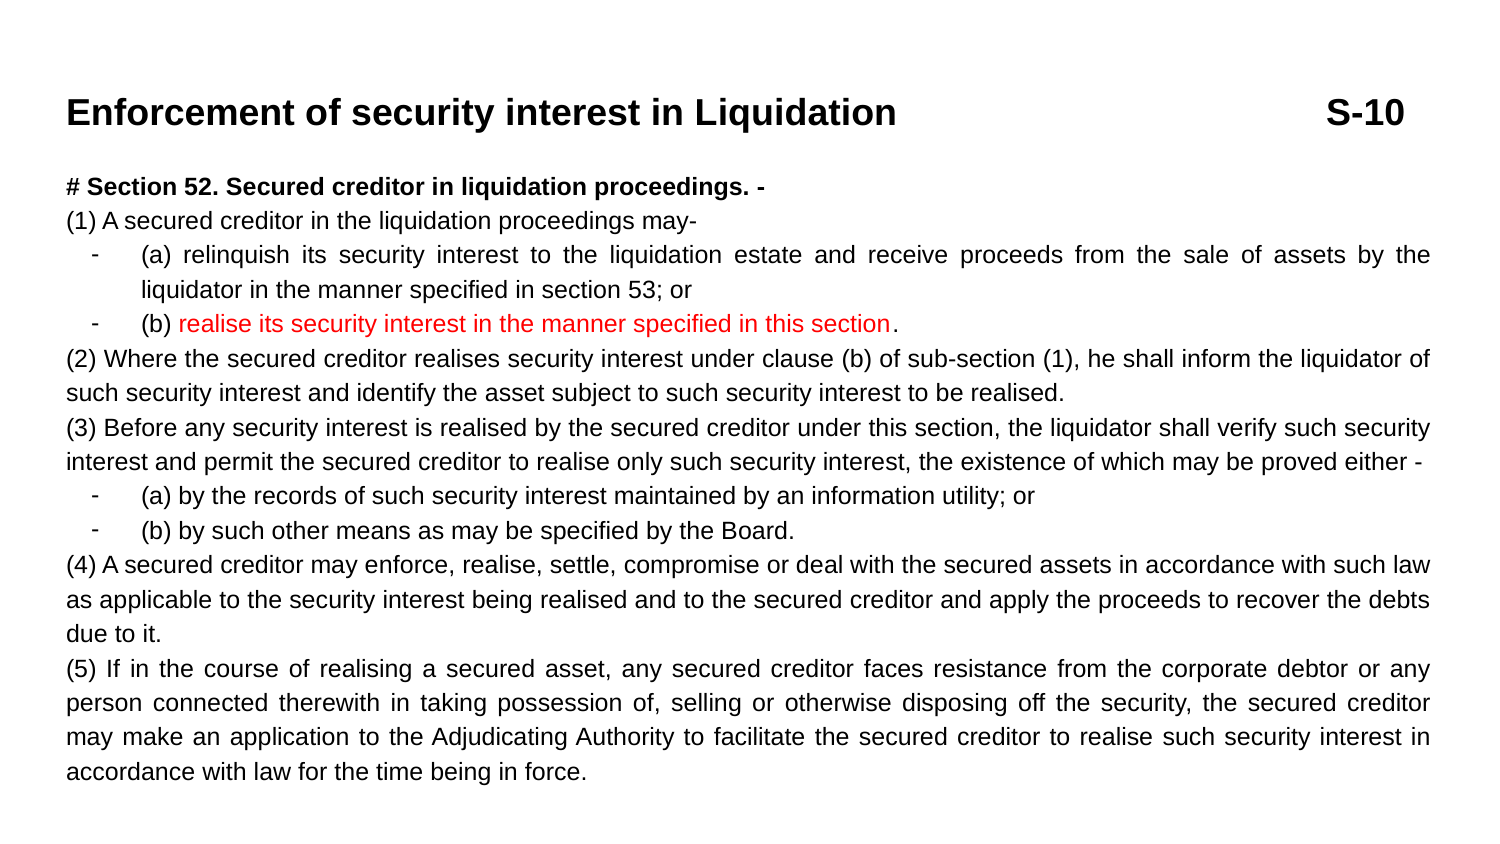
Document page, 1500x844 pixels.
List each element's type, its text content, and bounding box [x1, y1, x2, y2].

list # Section 52. Secured creditor in liquidation proceedings. - (1) A secured creditor in the liquidation proceedings may- (a) relinquish its security interest to the liquidation estate and receive proceeds from the sale of assets by the liquidator in the manner specified in section 53; or (b) realise its security interest in the manner specified in this section. (2) Where the secured creditor realises security interest under clause (b) of sub-section (1), he shall inform the liquidator of such security interest and identify the asset subject to such security interest to be realised. (3) Before any security interest is realised by the secured creditor under this section, the liquidator shall verify such security interest and permit the secured creditor to realise only such security interest, the existence of which may be proved either - (a) by the records of such security interest maintained by an information utility; or (b) by such other means as may be specified by the Board. (4) A secured creditor may enforce, realise, settle, compromise or deal with the secured assets in accordance with such law as applicable to the security interest being realised and to the secured creditor and apply the proceeds to recover the debts due to it. (5) If in the course of realising a secured asset, any secured creditor faces resistance from the corporate debtor or any person connected therewith in taking possession of, selling or otherwise disposing off the security, the secured creditor may make an application to the Adjudicating Authority to facilitate the secured creditor to realise such security interest in accordance with law for the time being in force. [51, 150, 1449, 791]
title Enforcement of security interest in Liquidation S-10 [51, 72, 1449, 150]
